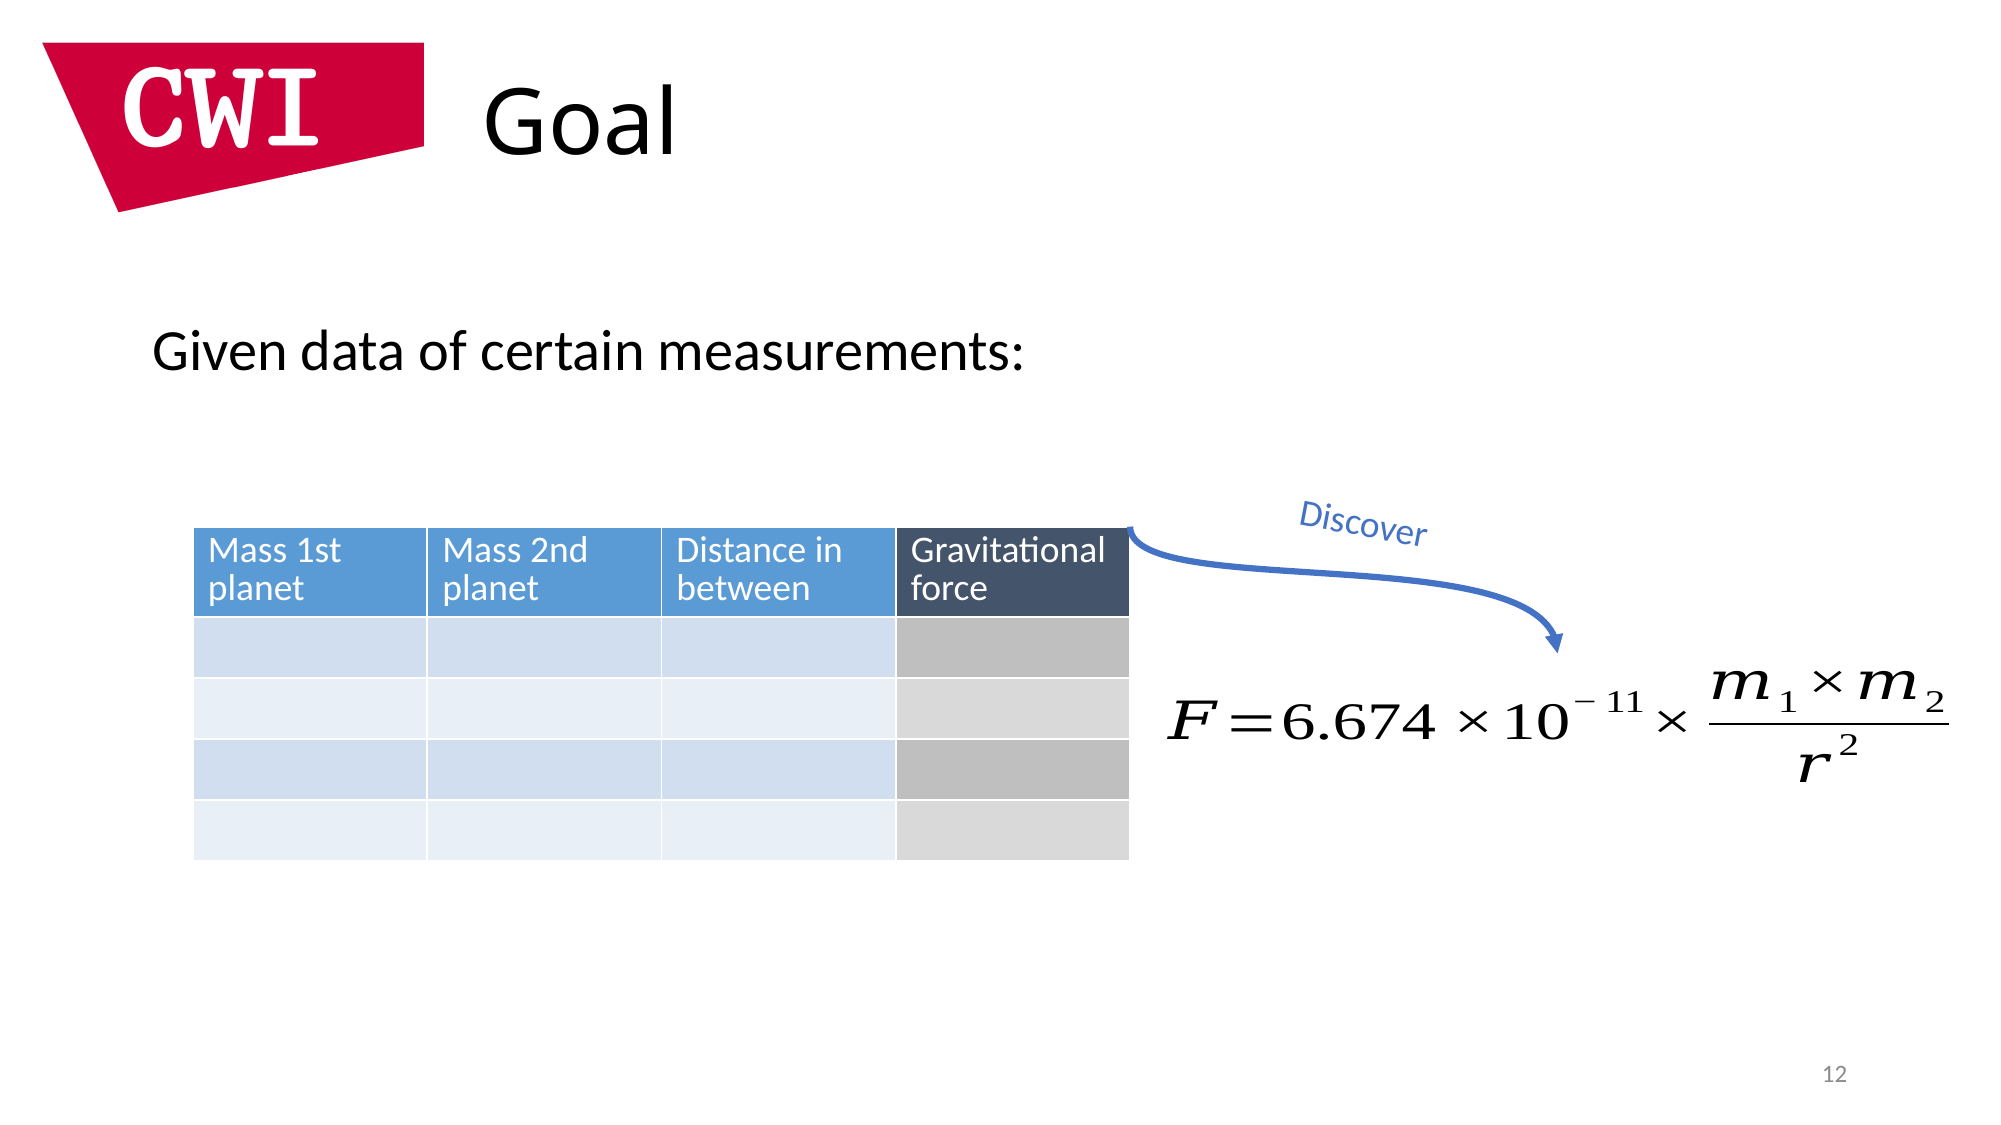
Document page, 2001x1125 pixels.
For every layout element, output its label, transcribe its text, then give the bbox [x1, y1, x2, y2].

picture [0, 0, 467, 250]
title Goal [466, 46, 1863, 204]
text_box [1129, 526, 1558, 654]
list Given data of certain measurements: [137, 249, 1863, 1014]
slide_number 12 [1412, 1042, 1863, 1103]
